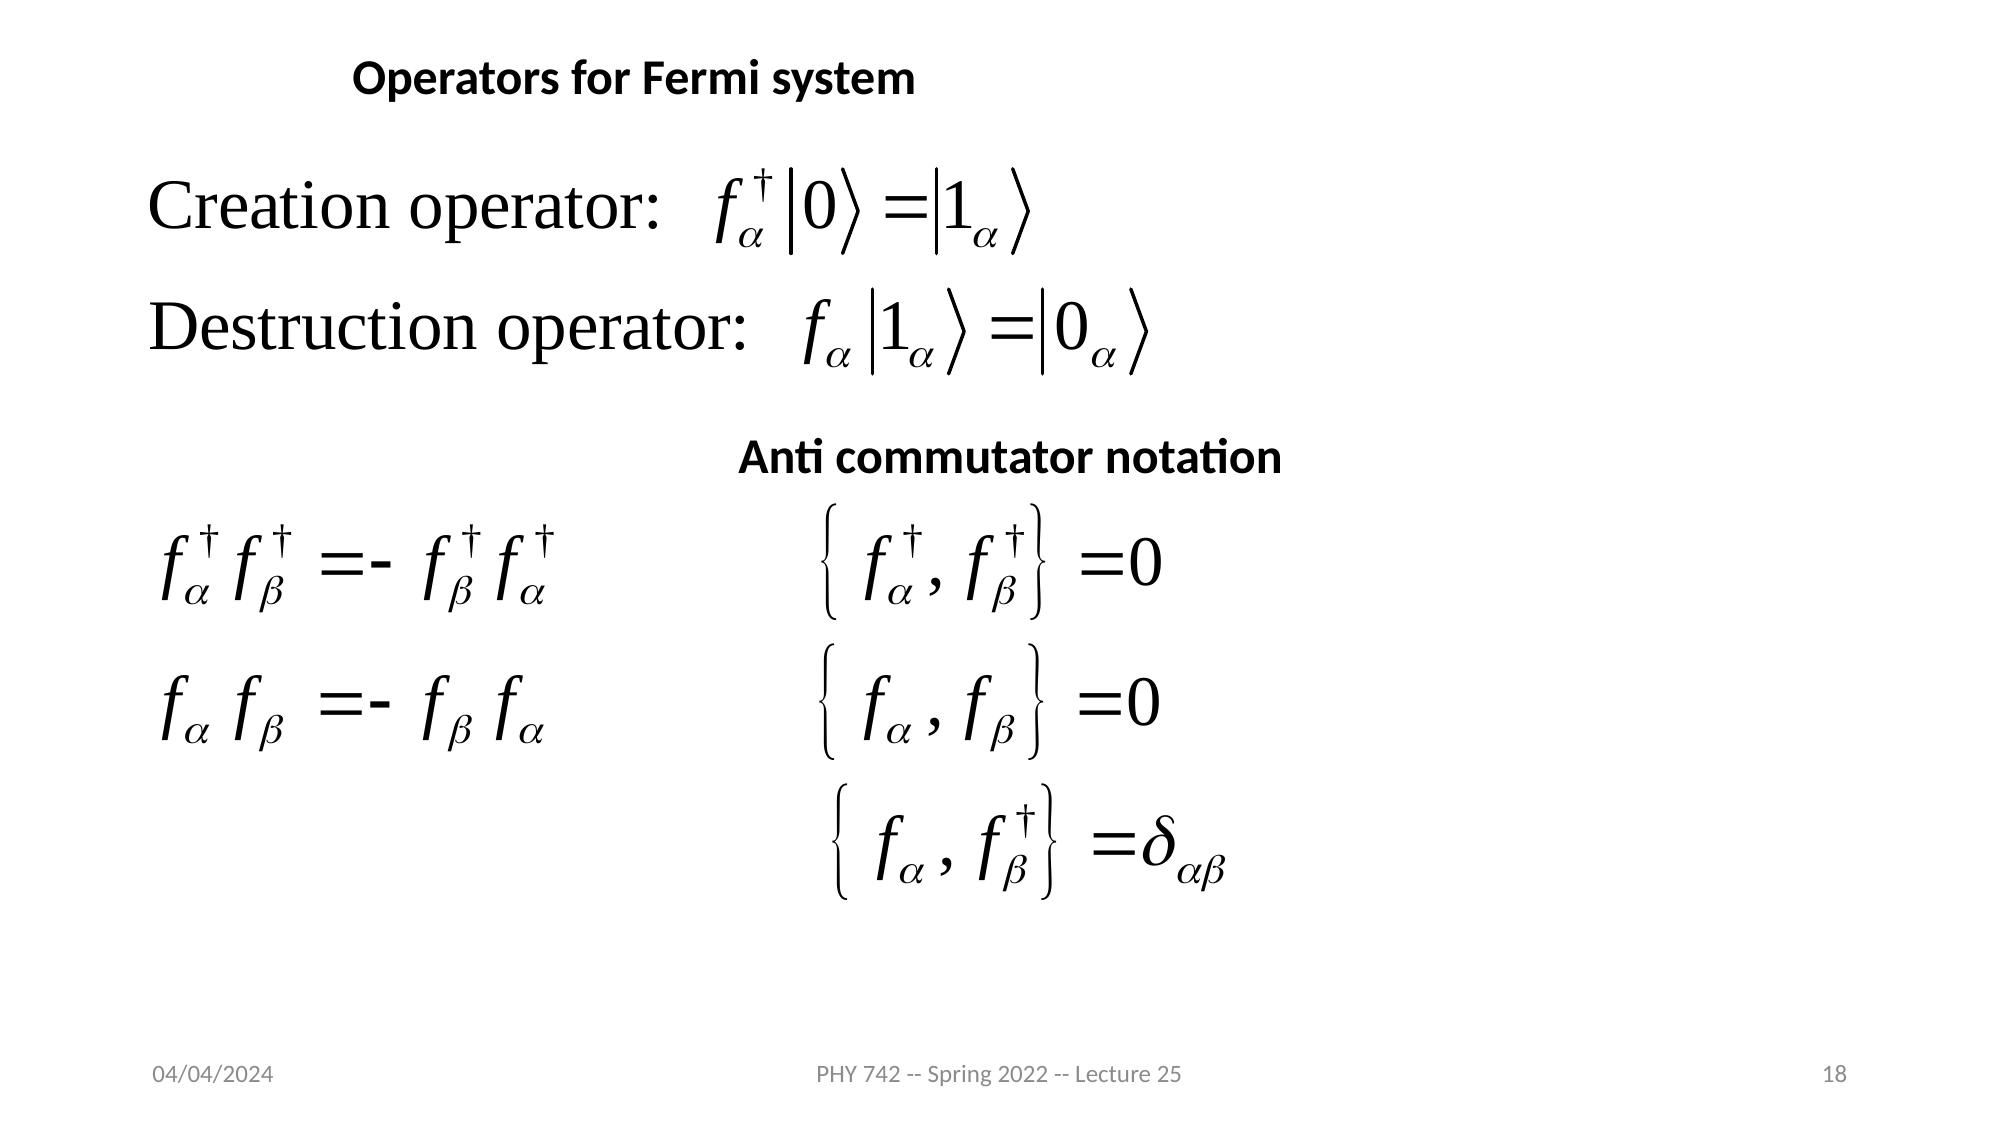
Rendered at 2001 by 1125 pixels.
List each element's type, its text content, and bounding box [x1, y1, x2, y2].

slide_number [137, 1042, 588, 1103]
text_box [141, 155, 1239, 910]
text_box Operators for Fermi system [337, 37, 1675, 113]
slide_number 18 [1412, 1042, 1863, 1103]
footer PHY 742 -- Spring 2022 -- Lecture 25 [662, 1042, 1338, 1103]
text_box Anti commutator notation [1239, 416, 1548, 492]
